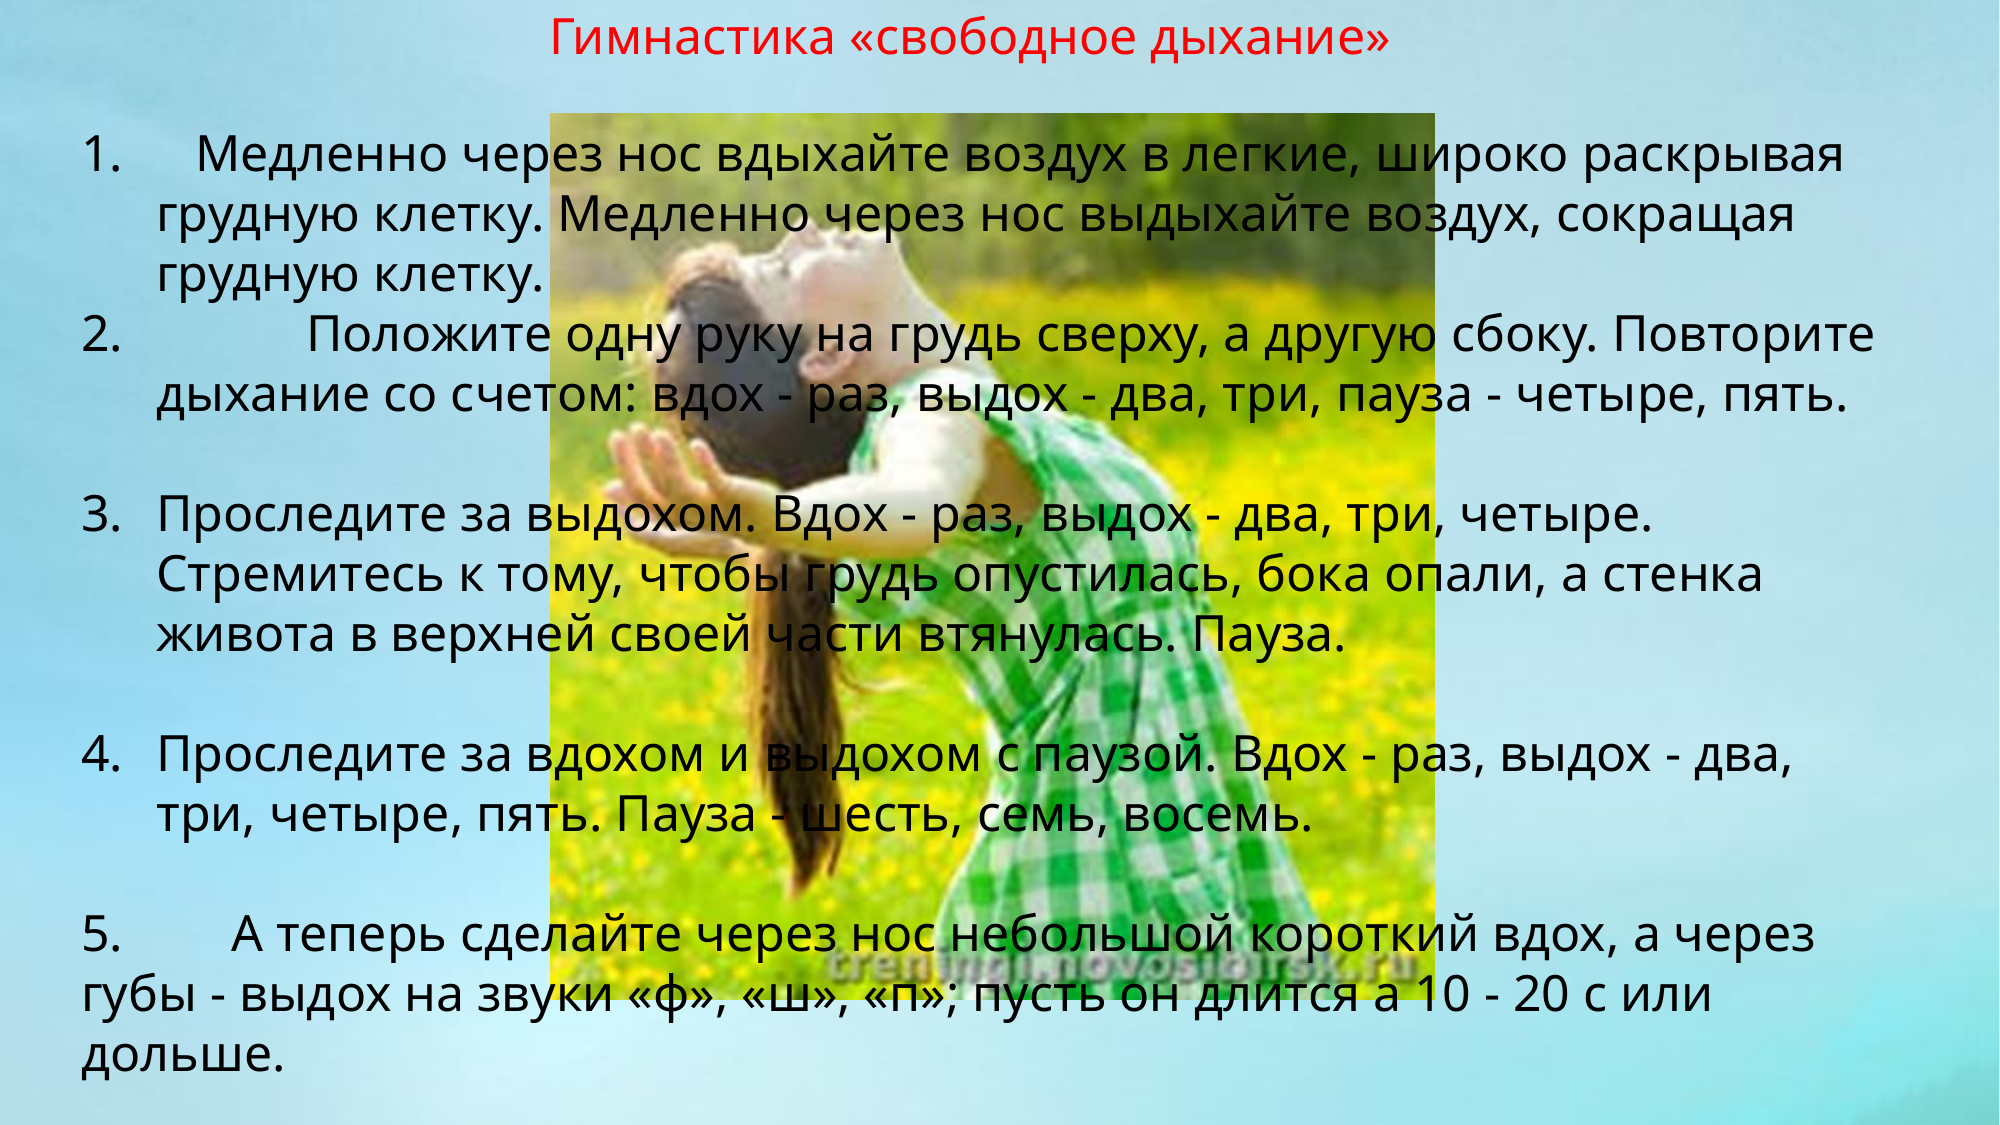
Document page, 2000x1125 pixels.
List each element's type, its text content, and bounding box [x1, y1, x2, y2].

picture [0, 0, 2000, 1125]
text_box Медленно через нос вдыхайте воздух в легкие, широко раскрывая грудную клетку. Медленно через нос выдыхайте воздух, сокращая грудную клетку. Положите одну руку на грудь сверху, а другую сбоку. Повторите дыхание со счетом: вдох - раз, выдох - два, три, пауза - четыре, пять. Проследите за выдохом. Вдох - раз, выдох - два, три, четыре. Стремитесь к тому, чтобы грудь опустилась, бока опали, а стенка живота в верхней своей части втянулась. Пауза. Проследите за вдохом и выдохом с паузой. Вдох - раз, выдох - два, три, четыре, пять. Пауза - шесть, семь, восемь. 5. А теперь сделайте через нос небольшой короткий вдох, а через губы - выдох на звуки «ф», «ш», «п»; пусть он длится а 10 - 20 с или дольше. [66, 113, 1922, 1089]
text_box Гимнастика «свободное дыхание» [66, 0, 1874, 72]
